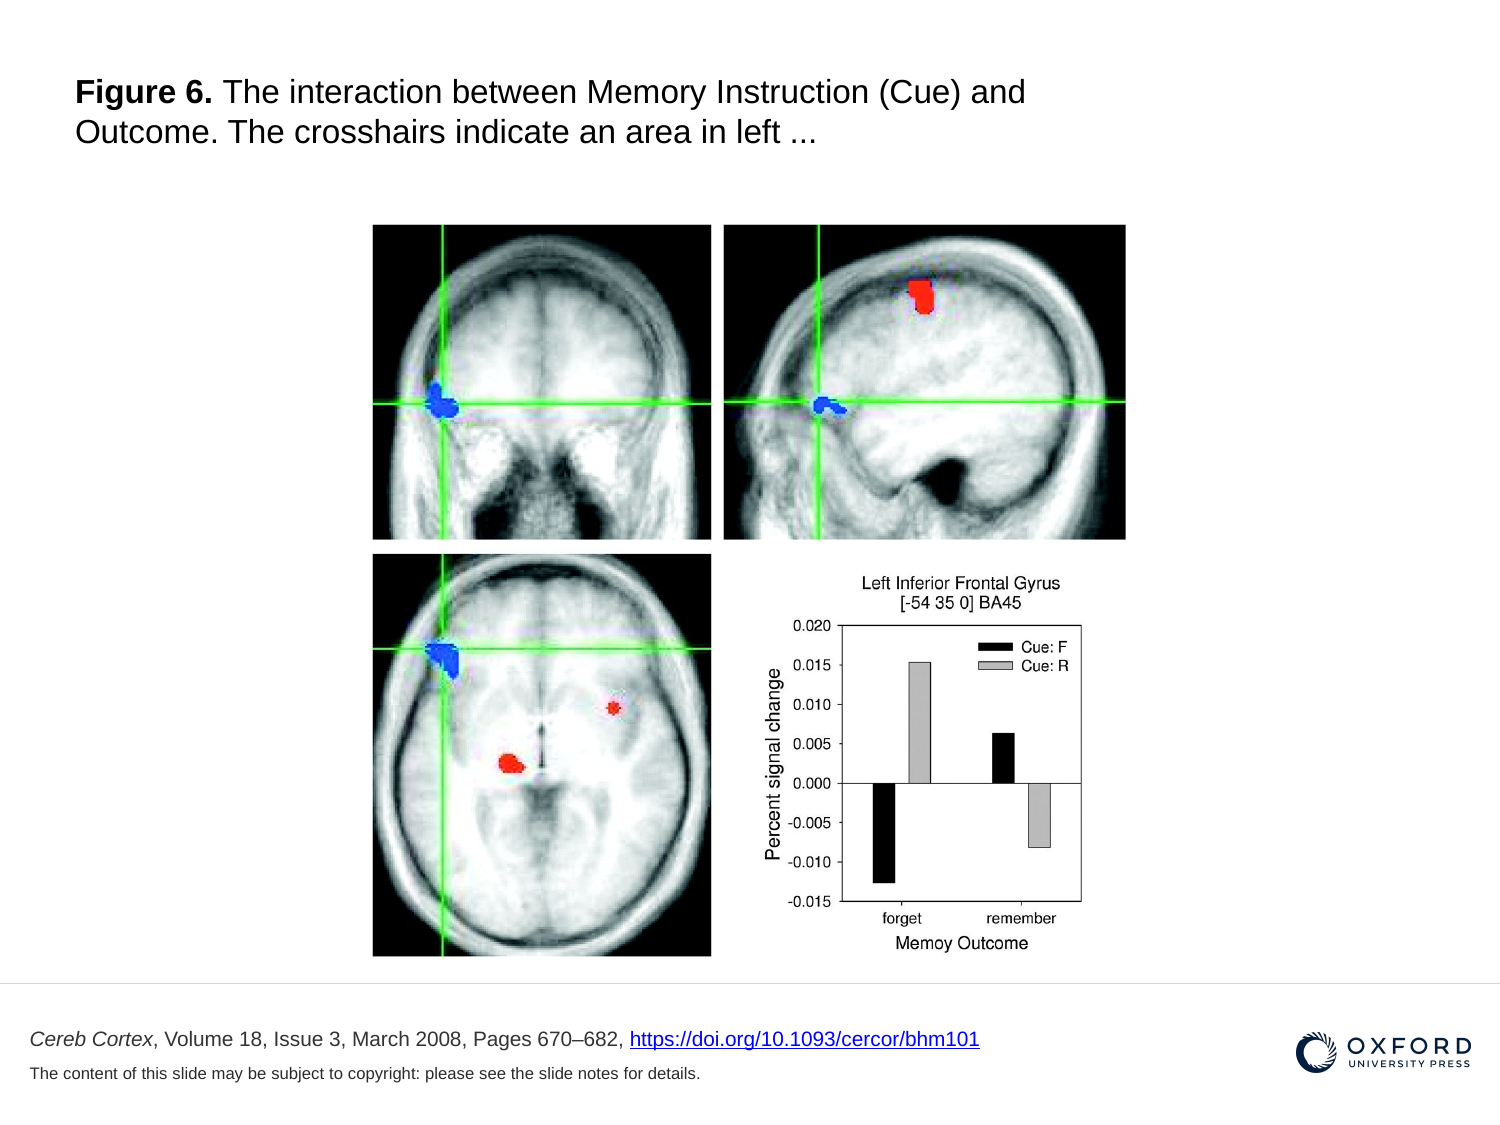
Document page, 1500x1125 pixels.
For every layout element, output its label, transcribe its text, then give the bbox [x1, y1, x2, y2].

picture [372, 224, 1126, 957]
picture [1296, 1032, 1471, 1073]
title Figure 6. The interaction between Memory Instruction (Cue) and Outcome. The crosshairs indicate an area in left ... [75, 69, 1078, 171]
footer Cereb Cortex, Volume 18, Issue 3, March 2008, Pages 670–682, https://doi.org/10.1093/cercor/bhm101 The content of this slide may be subject to copyright: please see the slide notes for details. [0, 983, 1260, 1125]
